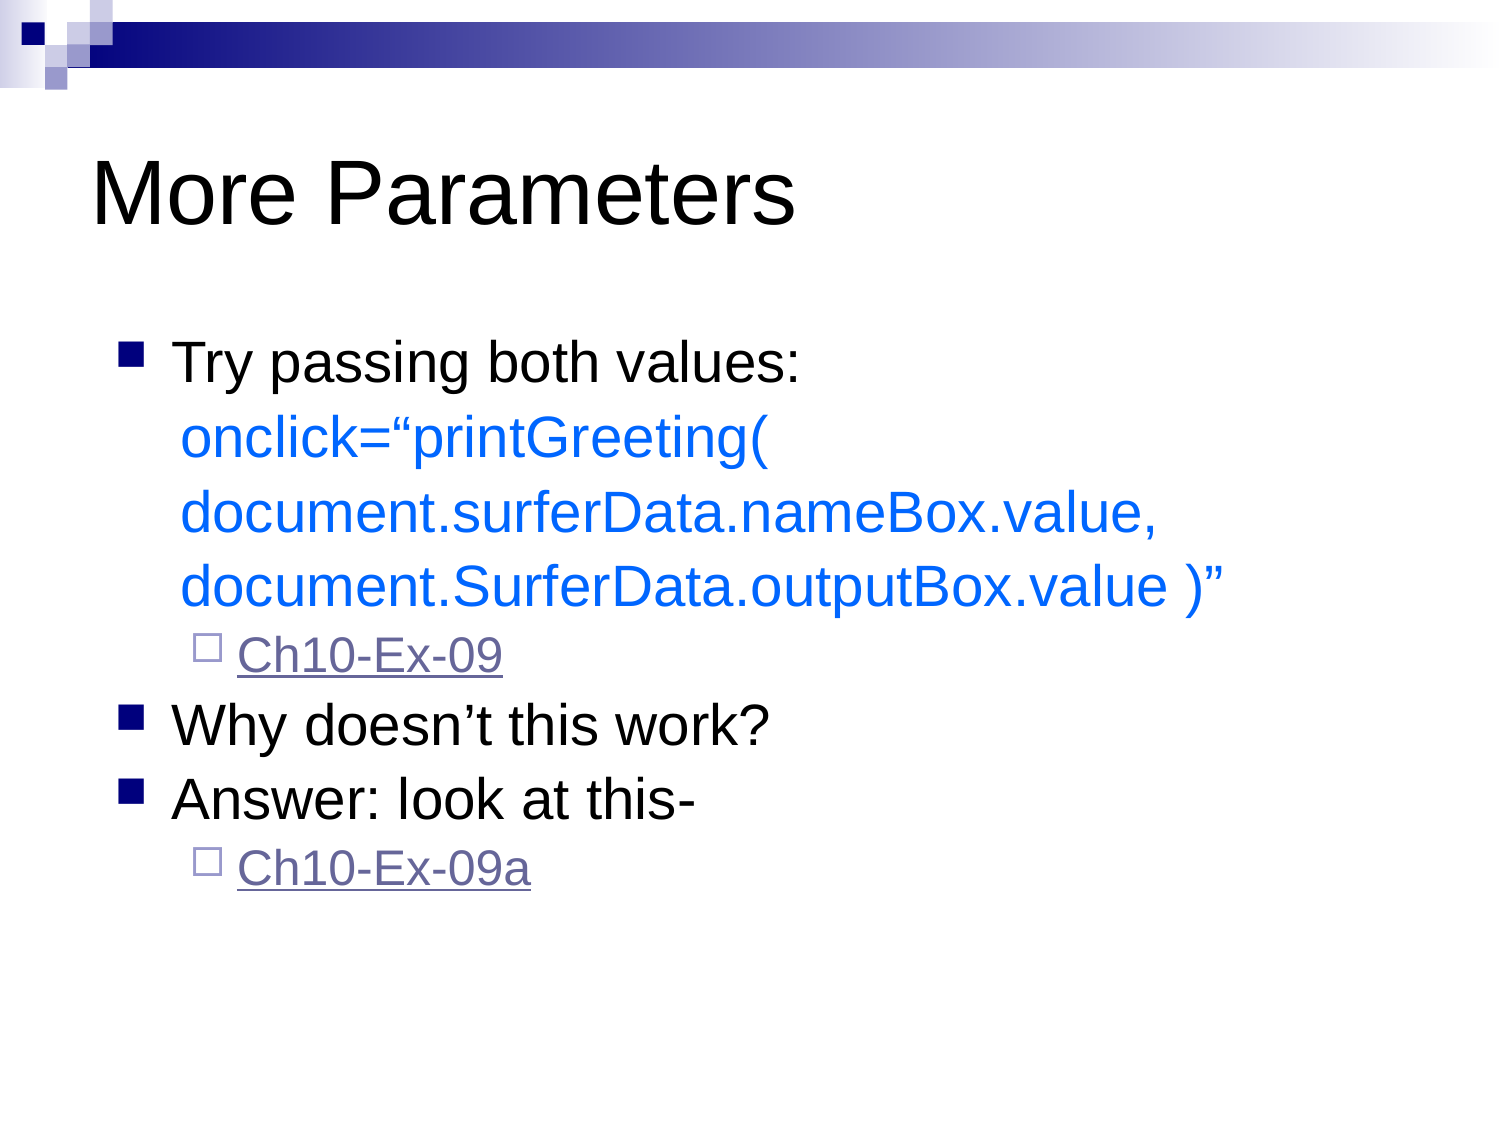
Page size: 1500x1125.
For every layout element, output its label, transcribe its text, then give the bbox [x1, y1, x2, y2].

title More Parameters [74, 74, 1426, 301]
list Try passing both values: onclick=“printGreeting( document.surferData.nameBox.value, document.SurferData.outputBox.value )” Ch10-Ex-09 Why doesn’t this work? Answer: look at this- Ch10-Ex-09a [99, 324, 1401, 963]
